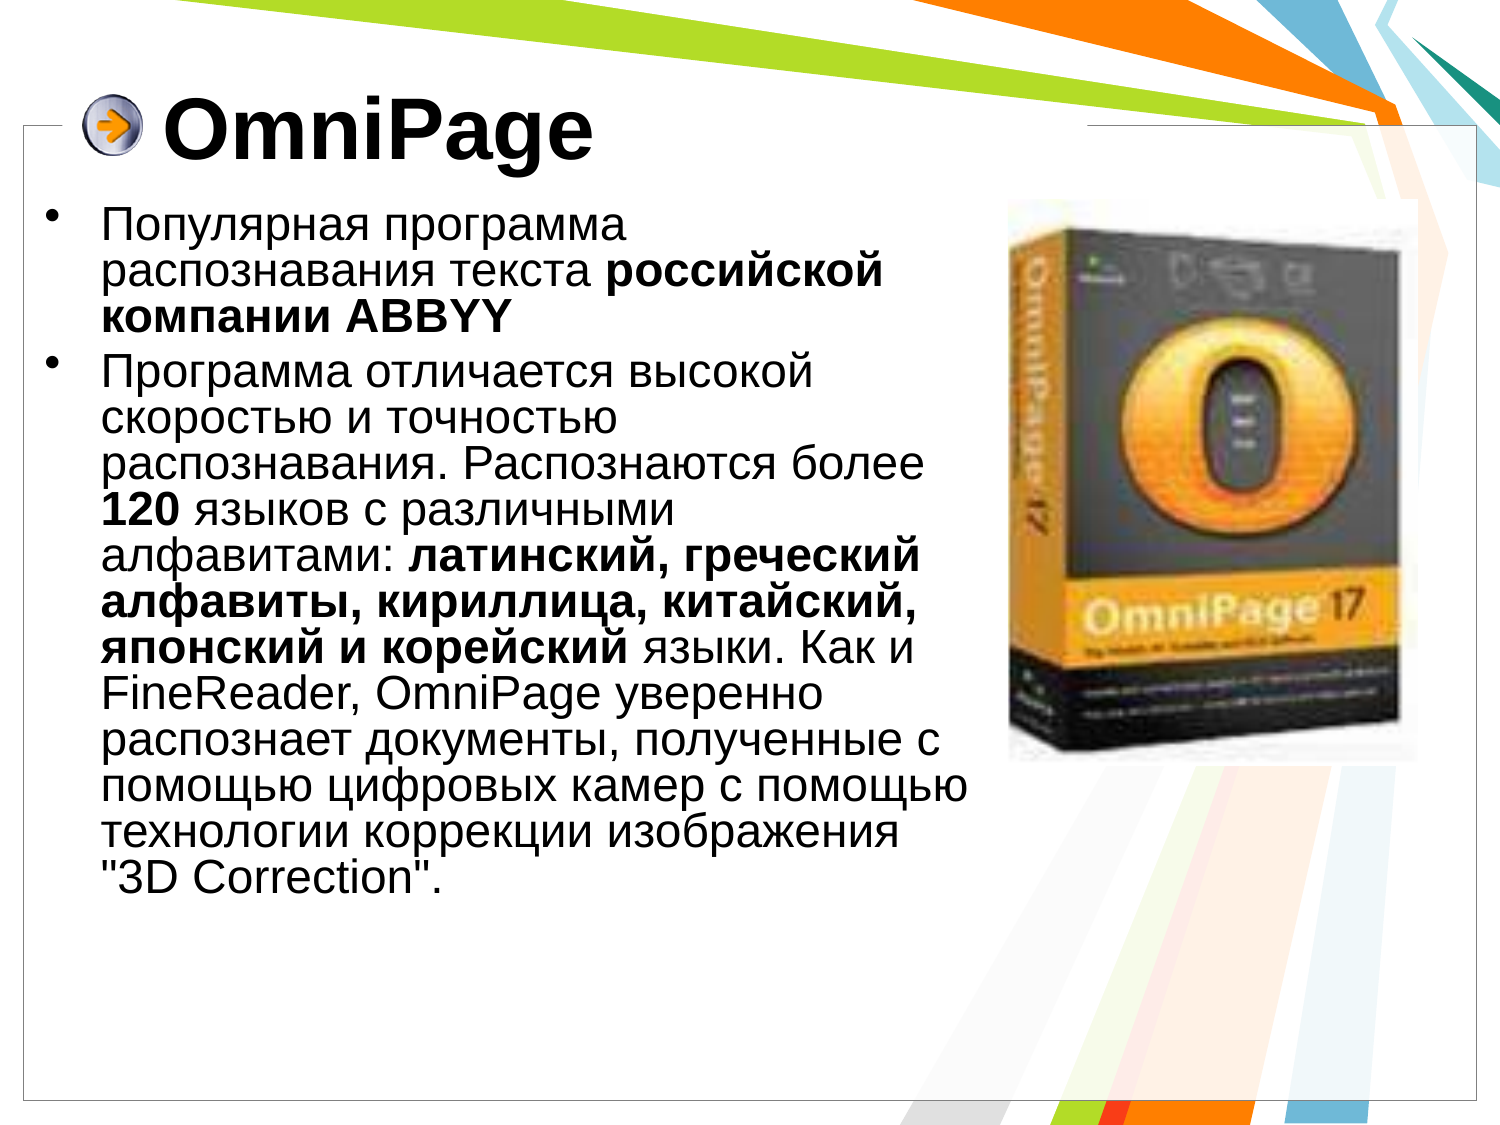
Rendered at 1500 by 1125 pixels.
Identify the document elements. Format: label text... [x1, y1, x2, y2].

title OmniPage [147, 30, 1182, 219]
list Популярная программа распознавания текста российской компании ABBYY Программа отличается высокой скоростью и точностью распознавания. Распознаются более 120 языков с различными алфавитами: латинский, греческий алфавиты, кириллица, китайский, японский и корейский языки. Как и FineReader, OmniPage уверенно распознает документы, полученные с помощью цифровых камер с помощью технологии коррекции изображения "3D Correction". [29, 196, 987, 1010]
picture [1007, 198, 1419, 767]
picture [82, 94, 143, 156]
